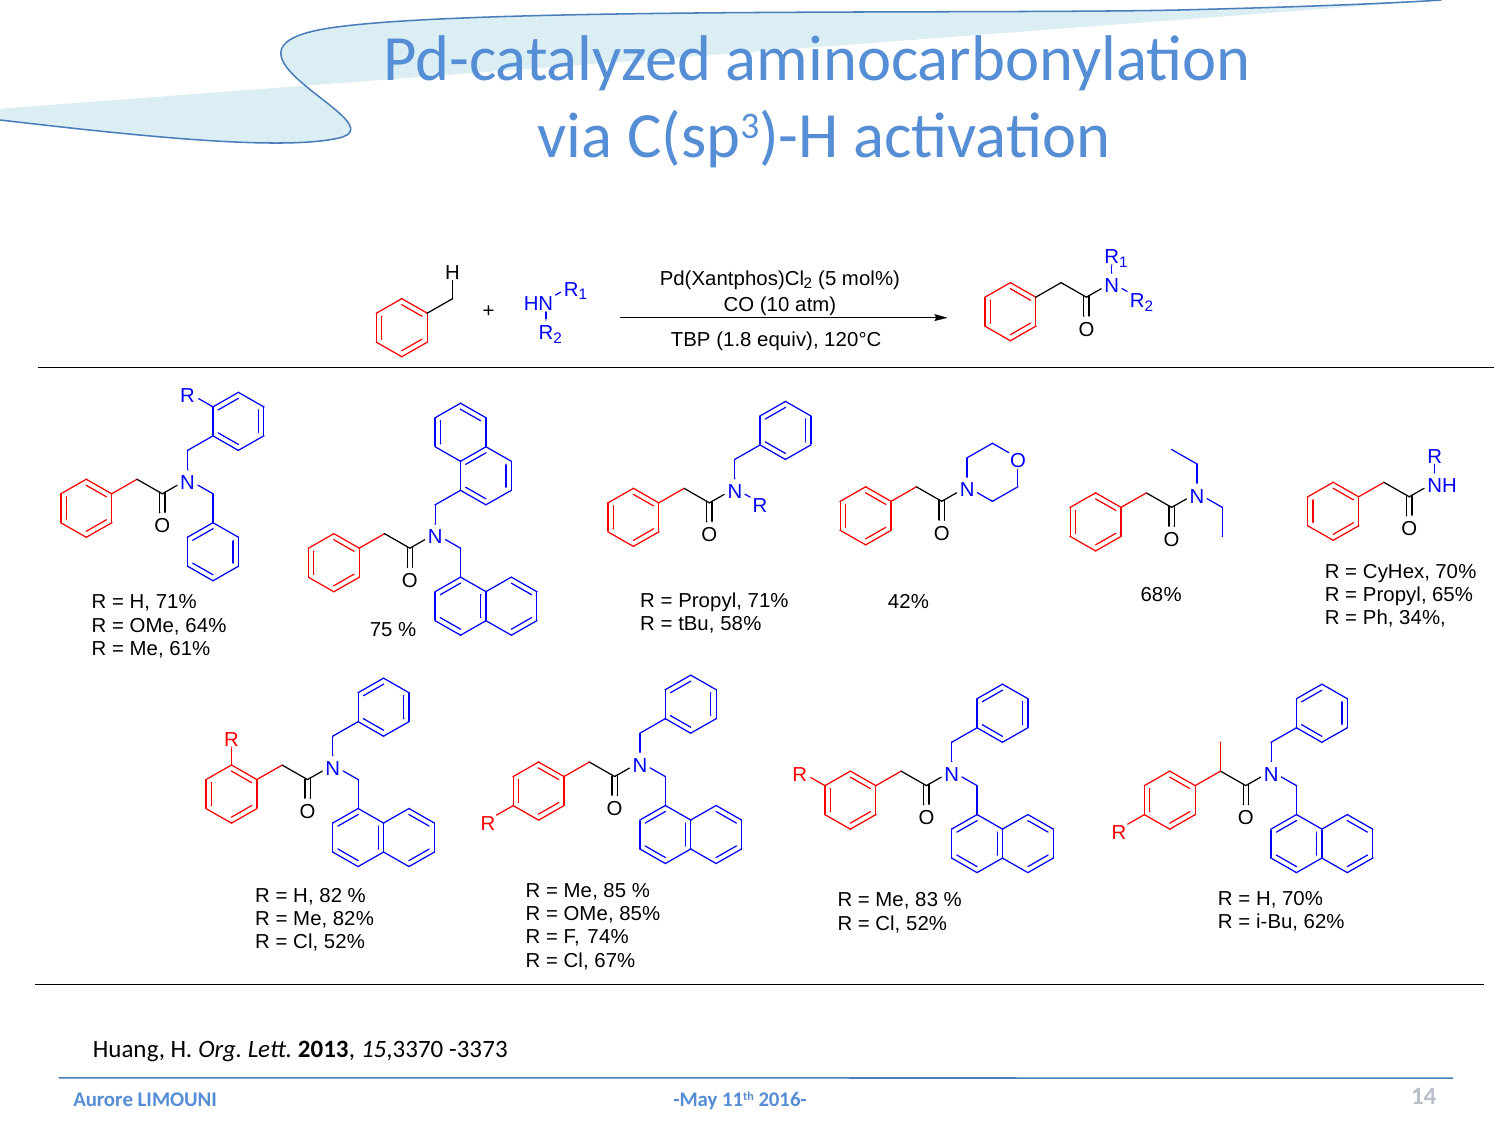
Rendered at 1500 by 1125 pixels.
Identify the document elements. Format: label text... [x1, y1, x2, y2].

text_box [30, 245, 1500, 1002]
slide_number 14 [1101, 1065, 1452, 1125]
text_box Huang, H. Org. Lett. 2013, 15,3370 -3373 [78, 1025, 622, 1070]
text_box Pd-catalyzed aminocarbonylation via C(sp3)-H activation [175, 13, 1473, 173]
